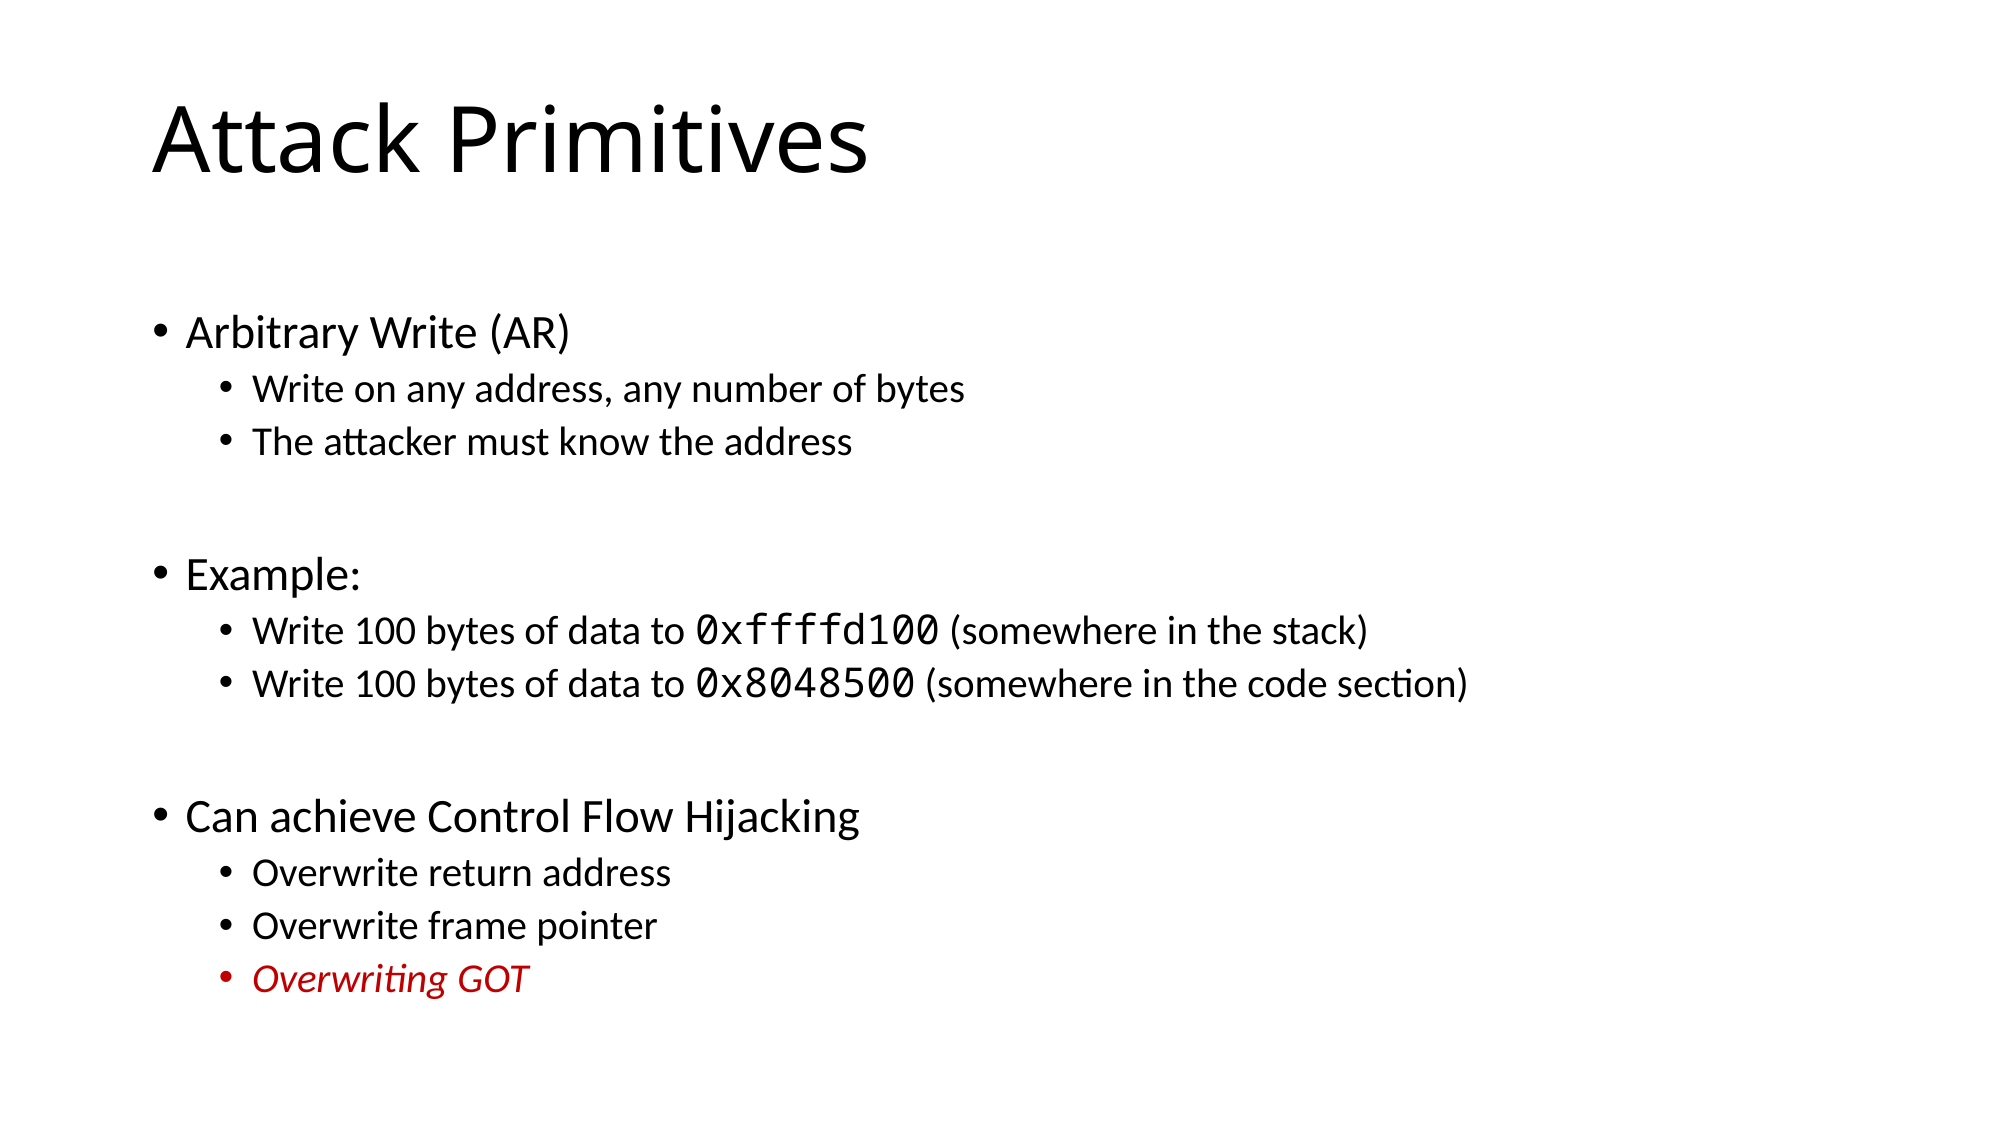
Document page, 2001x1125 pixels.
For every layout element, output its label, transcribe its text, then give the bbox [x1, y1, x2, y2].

title Attack Primitives [137, 59, 1863, 226]
list Arbitrary Write (AR) Write on any address, any number of bytes The attacker must know the address Example: Write 100 bytes of data to 0xffffd100 (somewhere in the stack) Write 100 bytes of data to 0x8048500 (somewhere in the code section) Can achieve Control Flow Hijacking Overwrite return address Overwrite frame pointer Overwriting GOT [137, 299, 1863, 1014]
